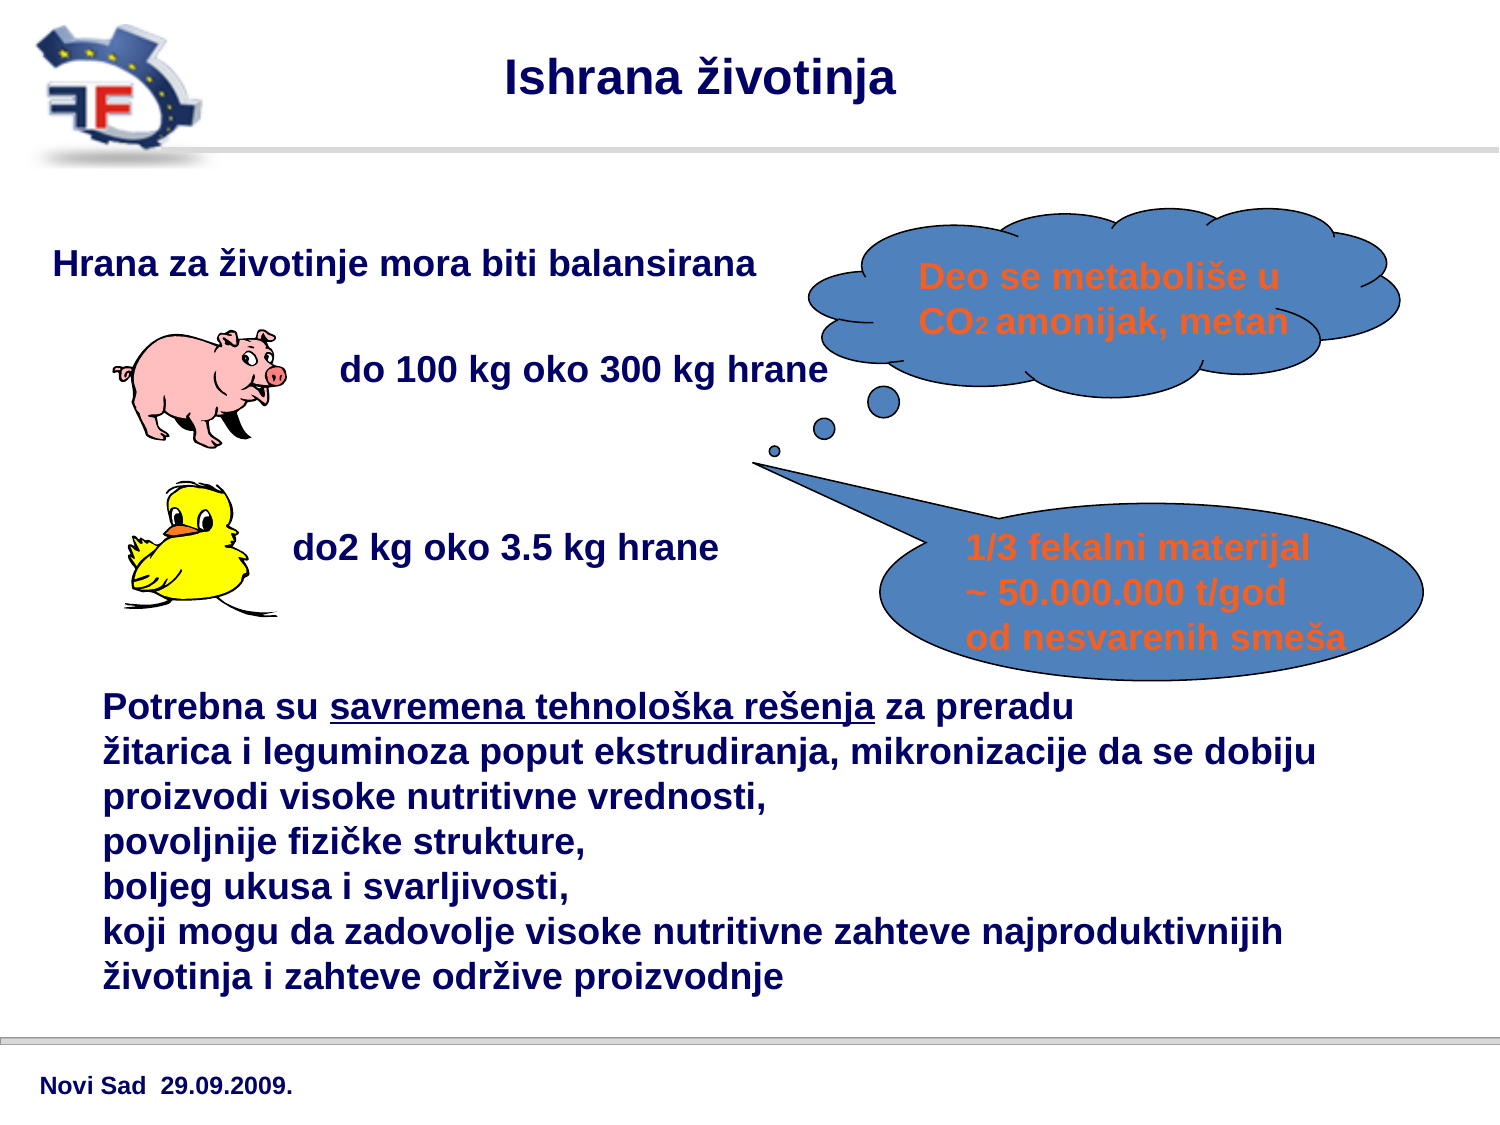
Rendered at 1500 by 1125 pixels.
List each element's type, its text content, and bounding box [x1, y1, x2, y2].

text_box 1/3 fekalni materijal ~ 50.000.000 t/god od nesvarenih smeša [950, 515, 1436, 666]
text_box [808, 208, 1400, 398]
text_box [769, 445, 780, 457]
picture [123, 479, 278, 618]
text_box Hrana za životinje mora biti balansirana [37, 231, 825, 292]
picture [24, 24, 223, 175]
text_box [752, 462, 983, 652]
picture [0, 1037, 1500, 1046]
text_box do2 kg oko 3.5 kg hrane [283, 515, 809, 576]
picture [111, 326, 290, 451]
text_box Deo se metaboliše u CO2 amonijak, metan [903, 244, 1365, 350]
text_box do 100 kg oko 300 kg hrane [324, 337, 880, 398]
text_box Potrebna su savremena tehnološka rešenja za preradu žitarica i leguminoza poput ekstrudiranja, mikronizacije da se dobiju proizvodi visoke nutritivne vrednosti, povoljnije fizičke strukture, boljeg ukusa i svarljivosti, koji mogu da zadovolje visoke nutritivne zahteve najproduktivnijih životinja i zahteve održive proizvodnje [87, 674, 1364, 1005]
text_box [1017, 503, 1286, 515]
text_box [813, 418, 835, 440]
text_box [867, 386, 900, 418]
text_box Ishrana životinja [490, 37, 998, 113]
text_box [1001, 666, 1302, 674]
